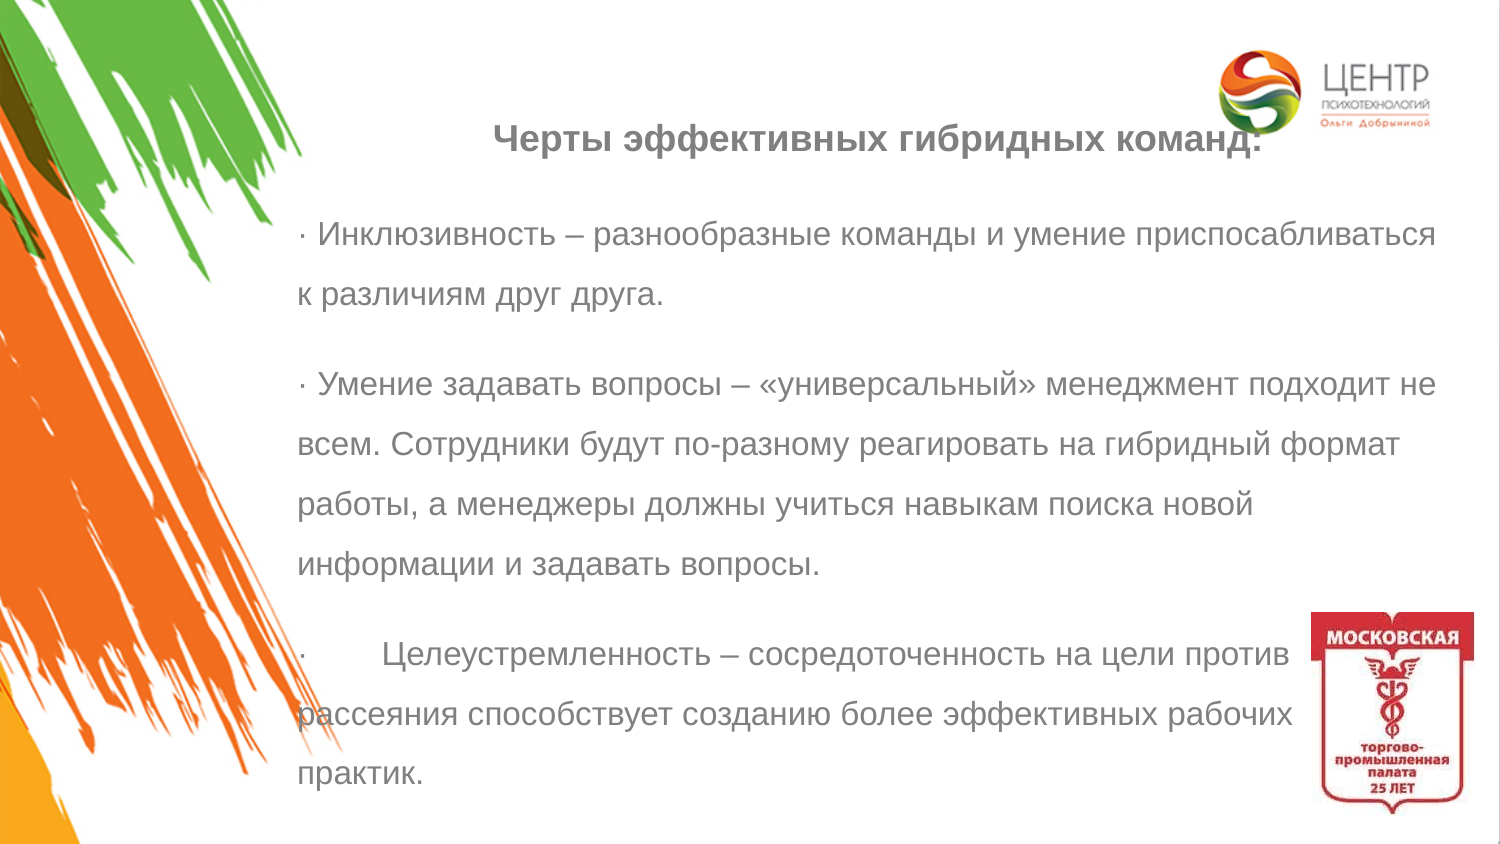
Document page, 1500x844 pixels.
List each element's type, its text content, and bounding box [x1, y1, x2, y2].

text_box Черты эффективных гибридных команд: · Инклюзивность – разнообразные команды и умение приспосабливаться к различиям друг друга. · Умение задавать вопросы – «универсальный» менеджмент подходит не всем. Сотрудники будут по-разному реагировать на гибридный формат работы, а менеджеры должны учиться навыкам поиска новой информации и задавать вопросы. · Целеустремленность – сосредоточенность на цели против рассеяния способствует созданию более эффективных рабочих практик. [282, 84, 1475, 799]
picture [0, 0, 1500, 844]
